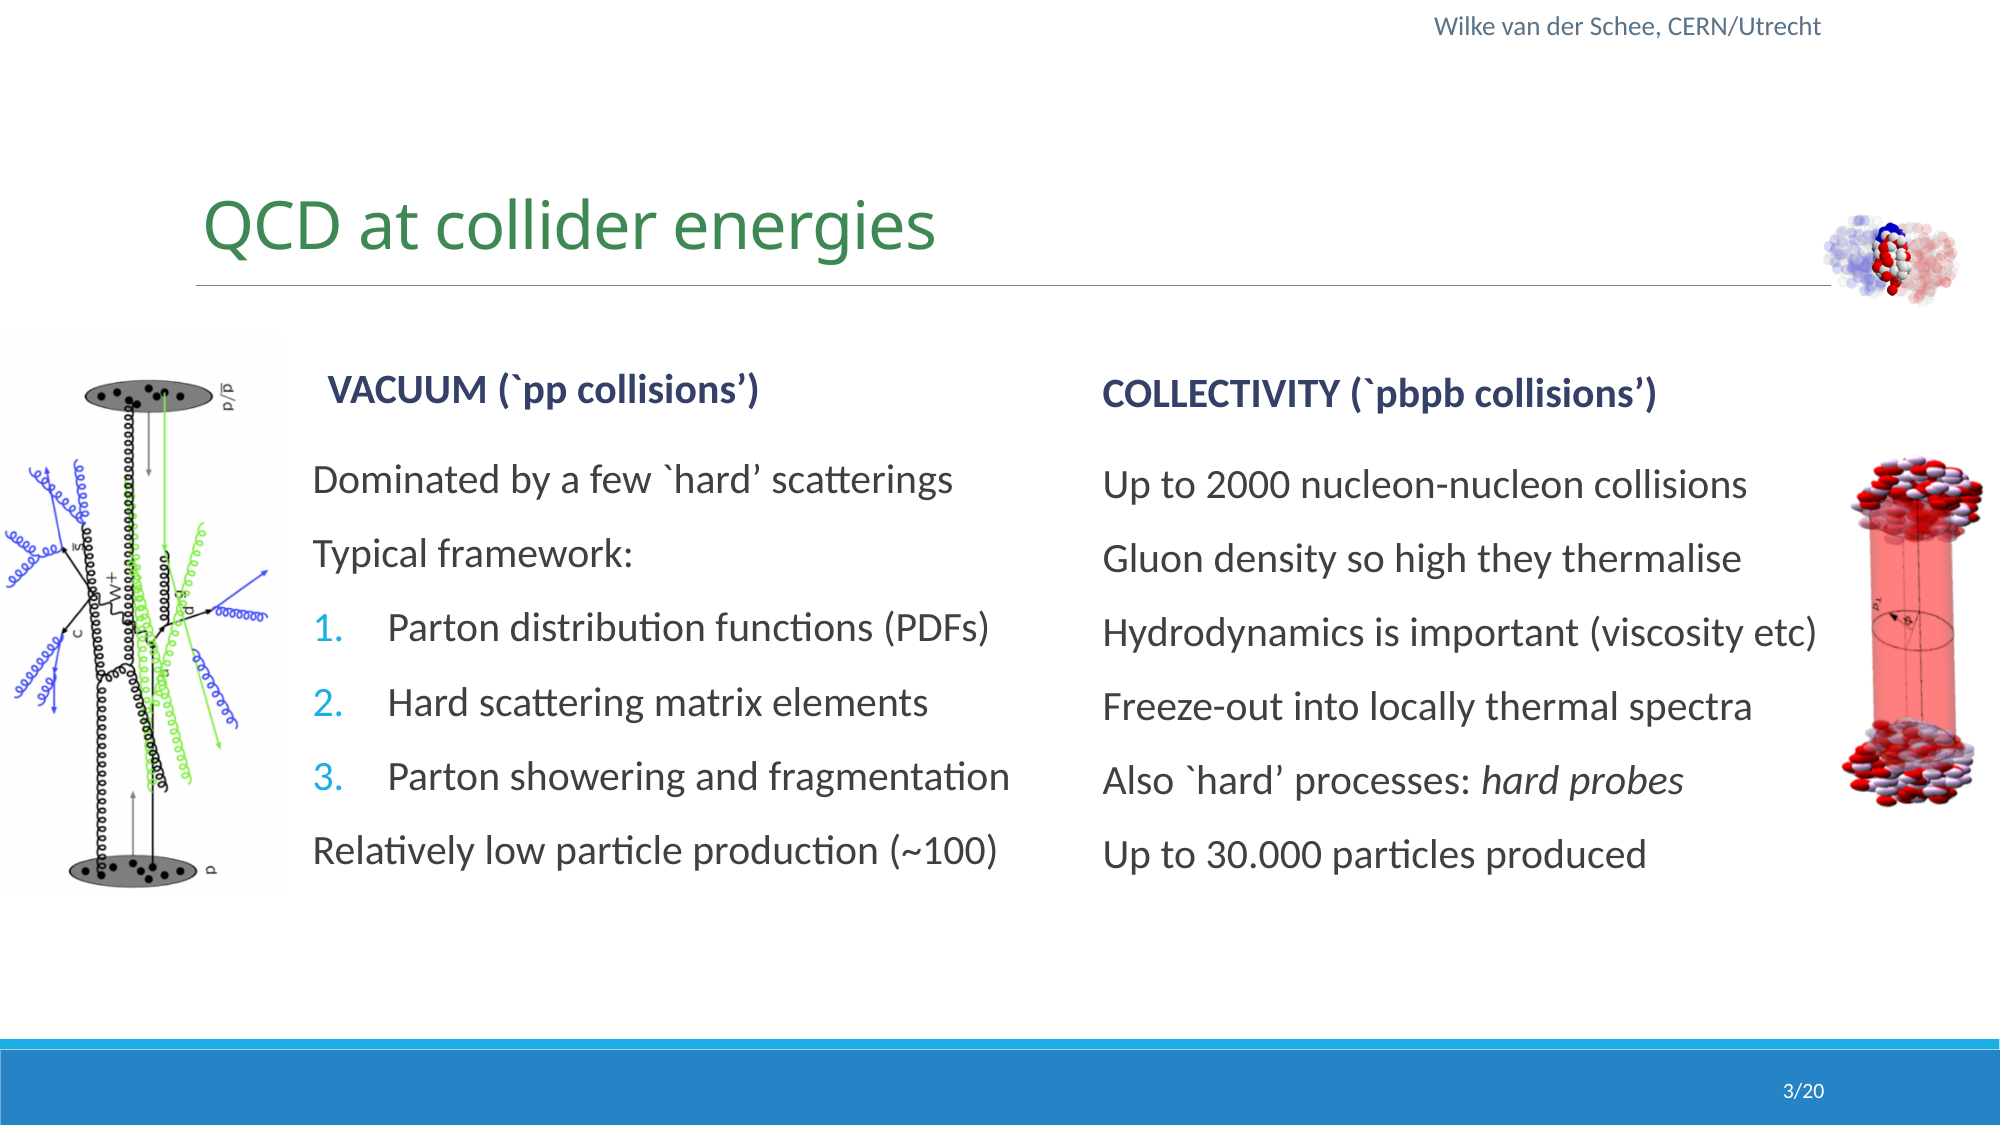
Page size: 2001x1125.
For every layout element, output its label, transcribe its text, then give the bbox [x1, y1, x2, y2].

list Collectivity (`pbpb collisions’) [1087, 333, 1898, 454]
list Up to 2000 nucleon-nucleon collisions Gluon density so high they thermalise Hydrodynamics is important (viscosity etc) Freeze-out into locally thermal spectra Also `hard’ processes: hard probes Up to 30.000 particles produced [1087, 454, 1898, 994]
slide_number 3/20 [1624, 1059, 1840, 1120]
picture [1799, 163, 1983, 356]
text_box QCD at collider energies [187, 33, 1838, 272]
picture [0, 334, 425, 896]
list Vacuum (`pp collisions’) [312, 329, 1123, 450]
picture [1732, 443, 2001, 834]
text_box Wilke van der Schee, CERN/Utrecht [1419, 0, 1837, 33]
list Dominated by a few `hard’ scatterings Typical framework: Parton distribution functions (PDFs) Hard scattering matrix elements Parton showering and fragmentation Relatively low particle production (~100) [312, 450, 1087, 990]
